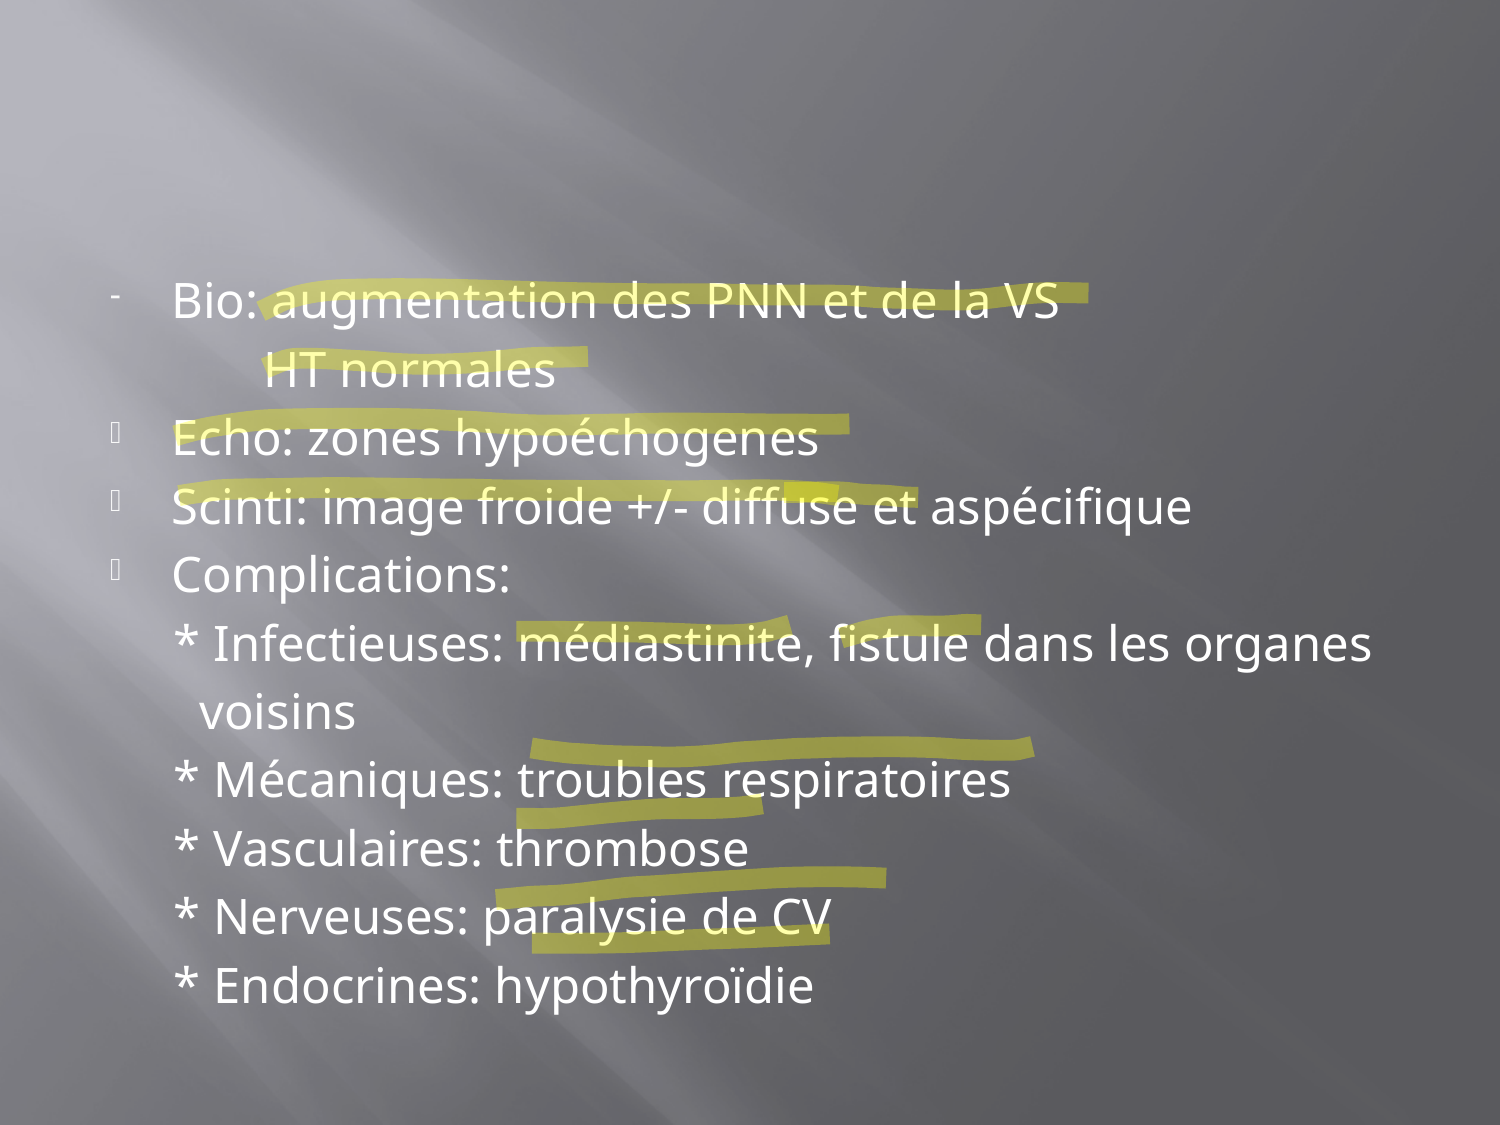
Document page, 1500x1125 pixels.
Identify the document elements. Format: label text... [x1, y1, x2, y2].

list Bio: augmentation des PNN et de la VS HT normales Echo: zones hypoéchogenes Scinti: image froide +/- diffuse et aspécifique Complications: * Infectieuses: médiastinite, fistule dans les organes voisins * Mécaniques: troubles respiratoires * Vasculaires: thrombose * Nerveuses: paralysie de CV * Endocrines: hypothyroïdie [75, 262, 1425, 1035]
